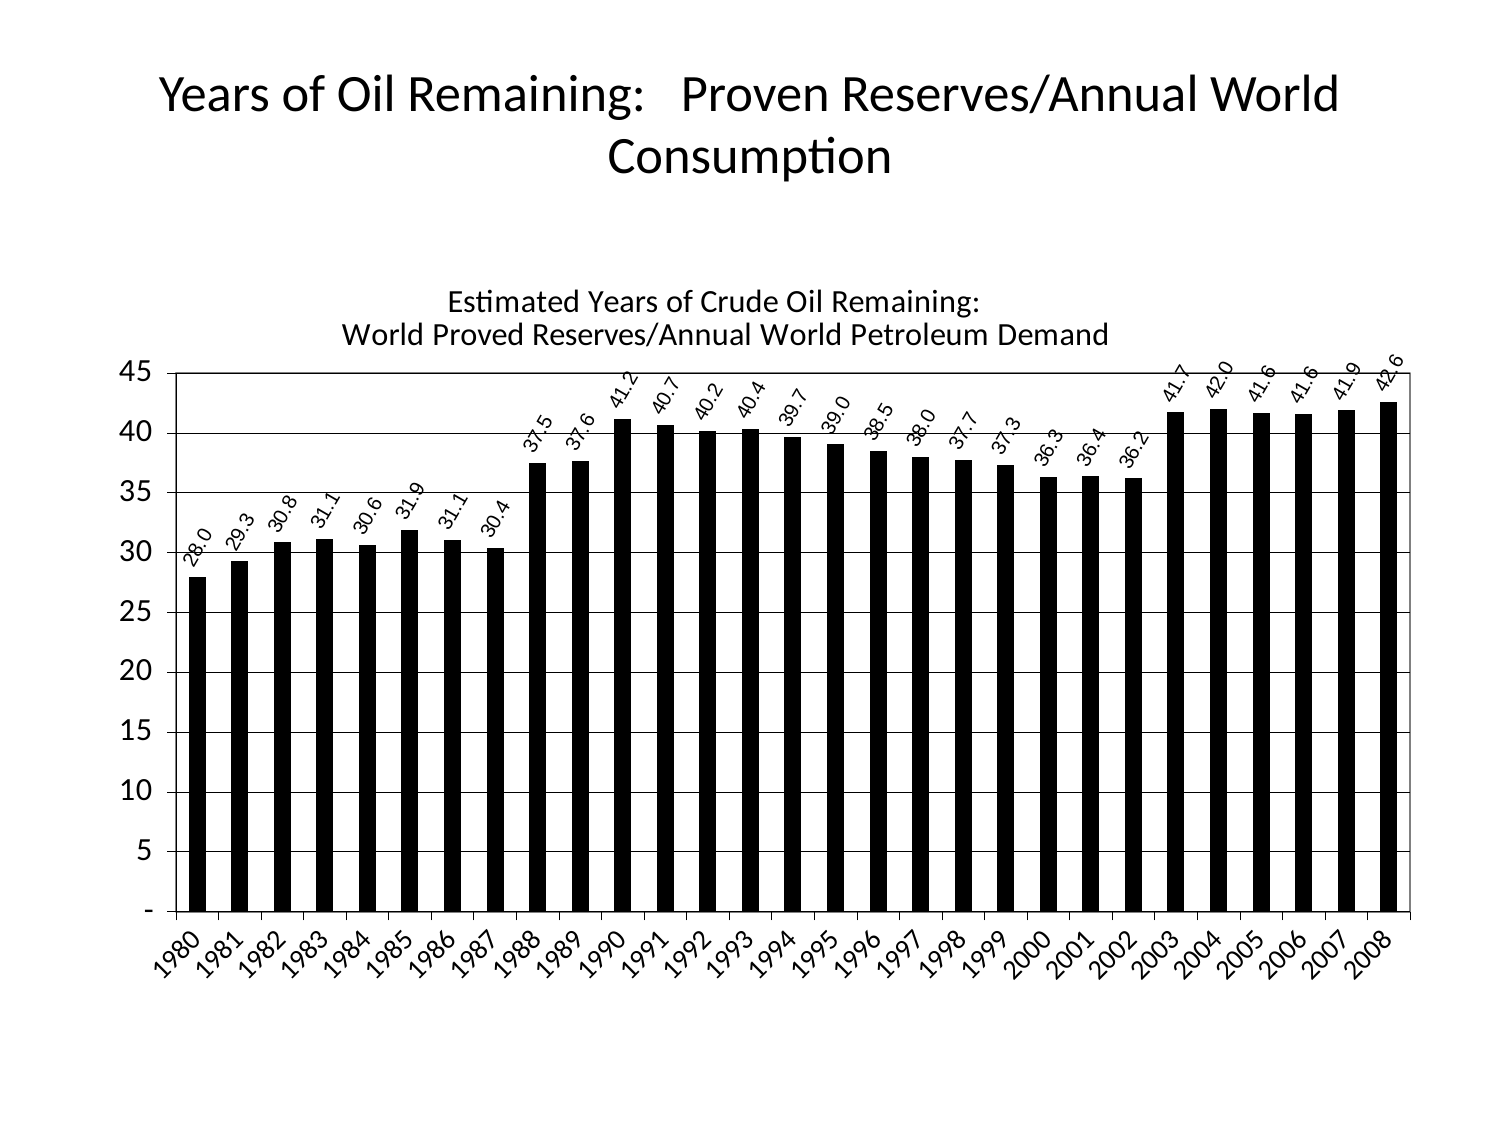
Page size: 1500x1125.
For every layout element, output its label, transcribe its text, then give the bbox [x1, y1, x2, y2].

title Years of Oil Remaining: Proven Reserves/Annual World Consumption [75, 50, 1425, 261]
chart [74, 262, 1426, 1006]
